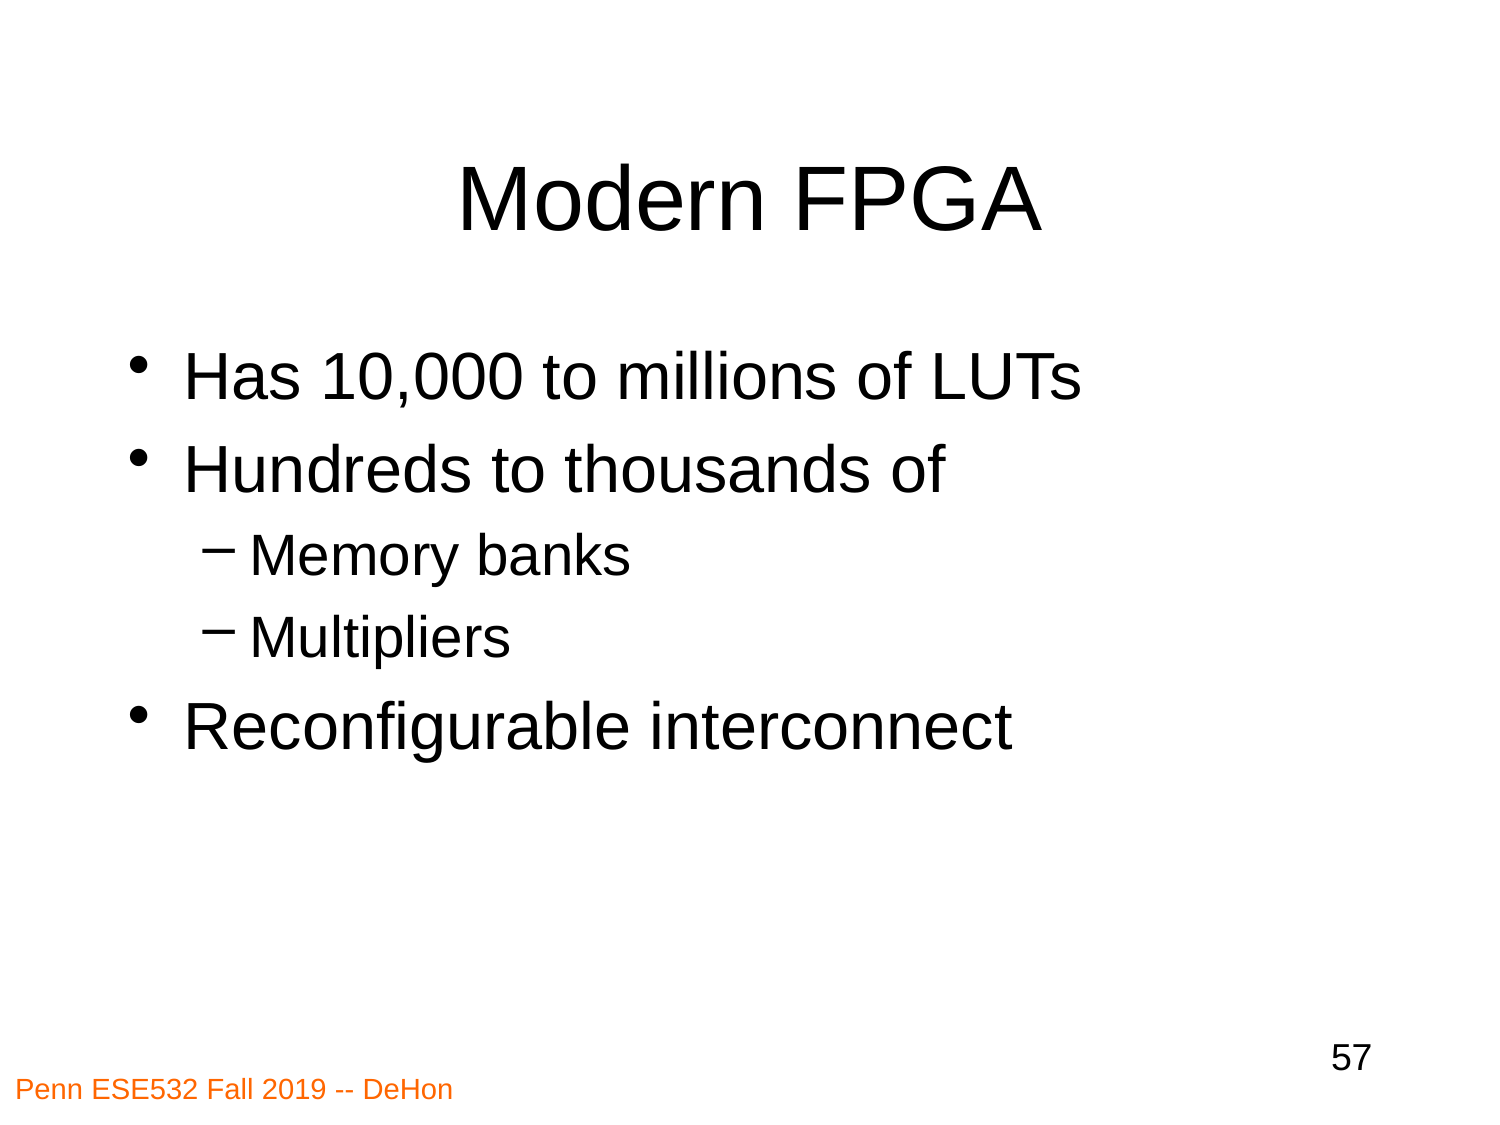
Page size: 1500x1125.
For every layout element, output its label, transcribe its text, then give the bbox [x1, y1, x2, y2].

slide_number 57 [1074, 1024, 1388, 1101]
title Modern FPGA [112, 99, 1388, 288]
list Has 10,000 to millions of LUTs Hundreds to thousands of Memory banks Multipliers Reconfigurable interconnect [112, 324, 1388, 1001]
slide_number Penn ESE532 Fall 2019 -- DeHon [0, 1062, 613, 1125]
